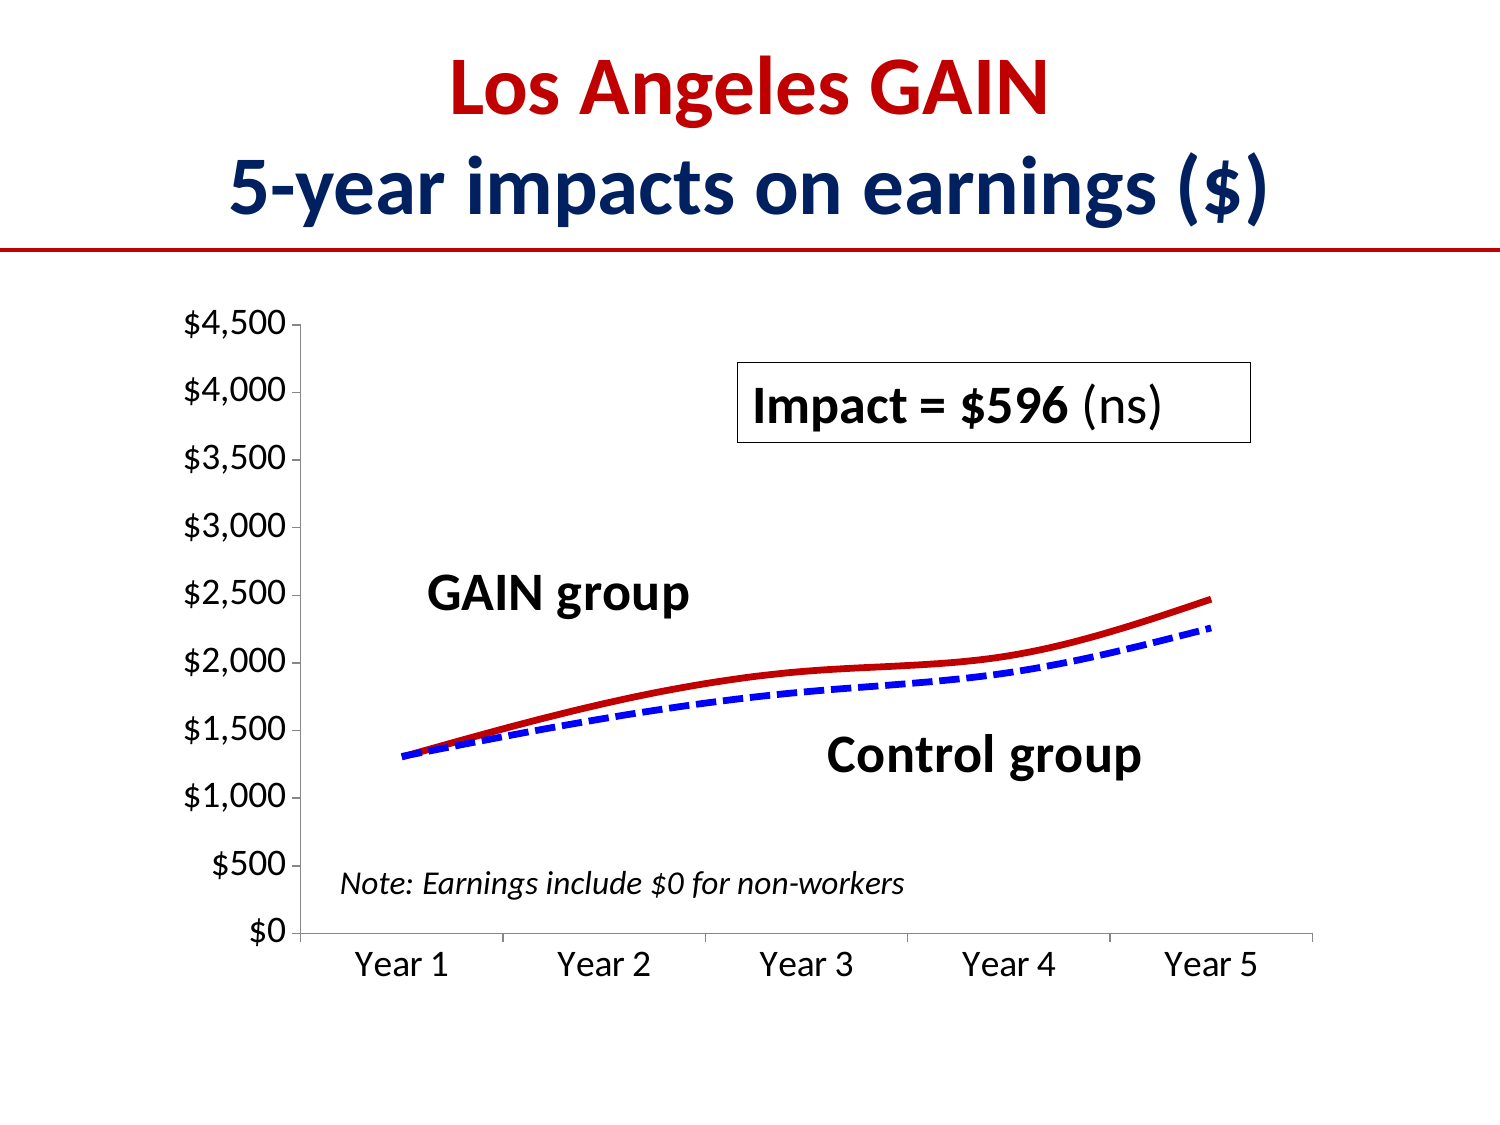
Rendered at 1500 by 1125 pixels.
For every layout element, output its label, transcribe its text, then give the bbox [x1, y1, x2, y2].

chart [155, 299, 1344, 1026]
text_box Los Angeles GAIN 5-year impacts on earnings ($) [74, 37, 1425, 225]
